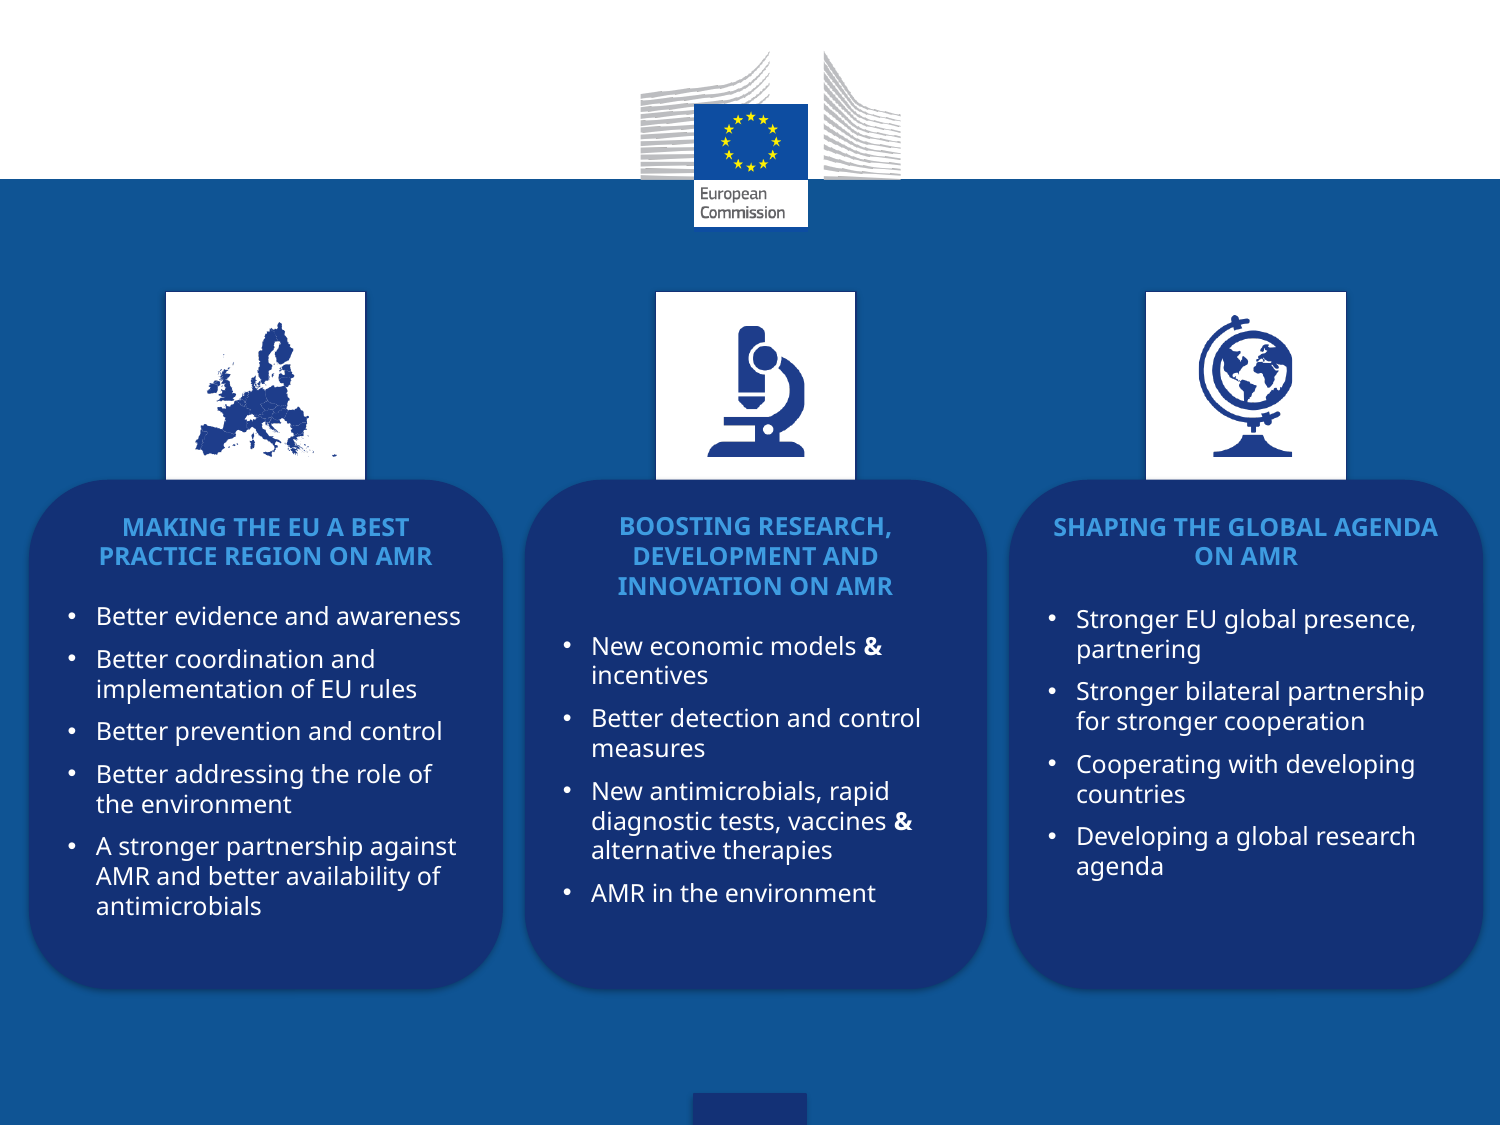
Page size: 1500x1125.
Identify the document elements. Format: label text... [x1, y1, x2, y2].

text_box [165, 291, 367, 478]
text_box SHAPING THE GLOBAL AGENDA ON AMR Stronger EU global presence, partnering Stronger bilateral partnership for stronger cooperation Cooperating with developing countries Developing a global research agenda [1009, 479, 1484, 990]
picture [707, 326, 805, 457]
picture [1198, 314, 1293, 457]
text_box BOOSTING RESEARCH, DEVELOPMENT AND INNOVATION ON AMR New economic models & incentives Better detection and control measures New antimicrobials, rapid diagnostic tests, vaccines & alternative therapies AMR in the environment [524, 479, 987, 990]
text_box [655, 291, 857, 478]
picture [194, 322, 337, 457]
text_box [1145, 291, 1347, 478]
text_box MAKING THE EU A BEST PRACTICE REGION ON AMR Better evidence and awareness Better coordination and implementation of EU rules Better prevention and control Better addressing the role of the environment A stronger partnership against AMR and better availability of antimicrobials [28, 479, 503, 990]
